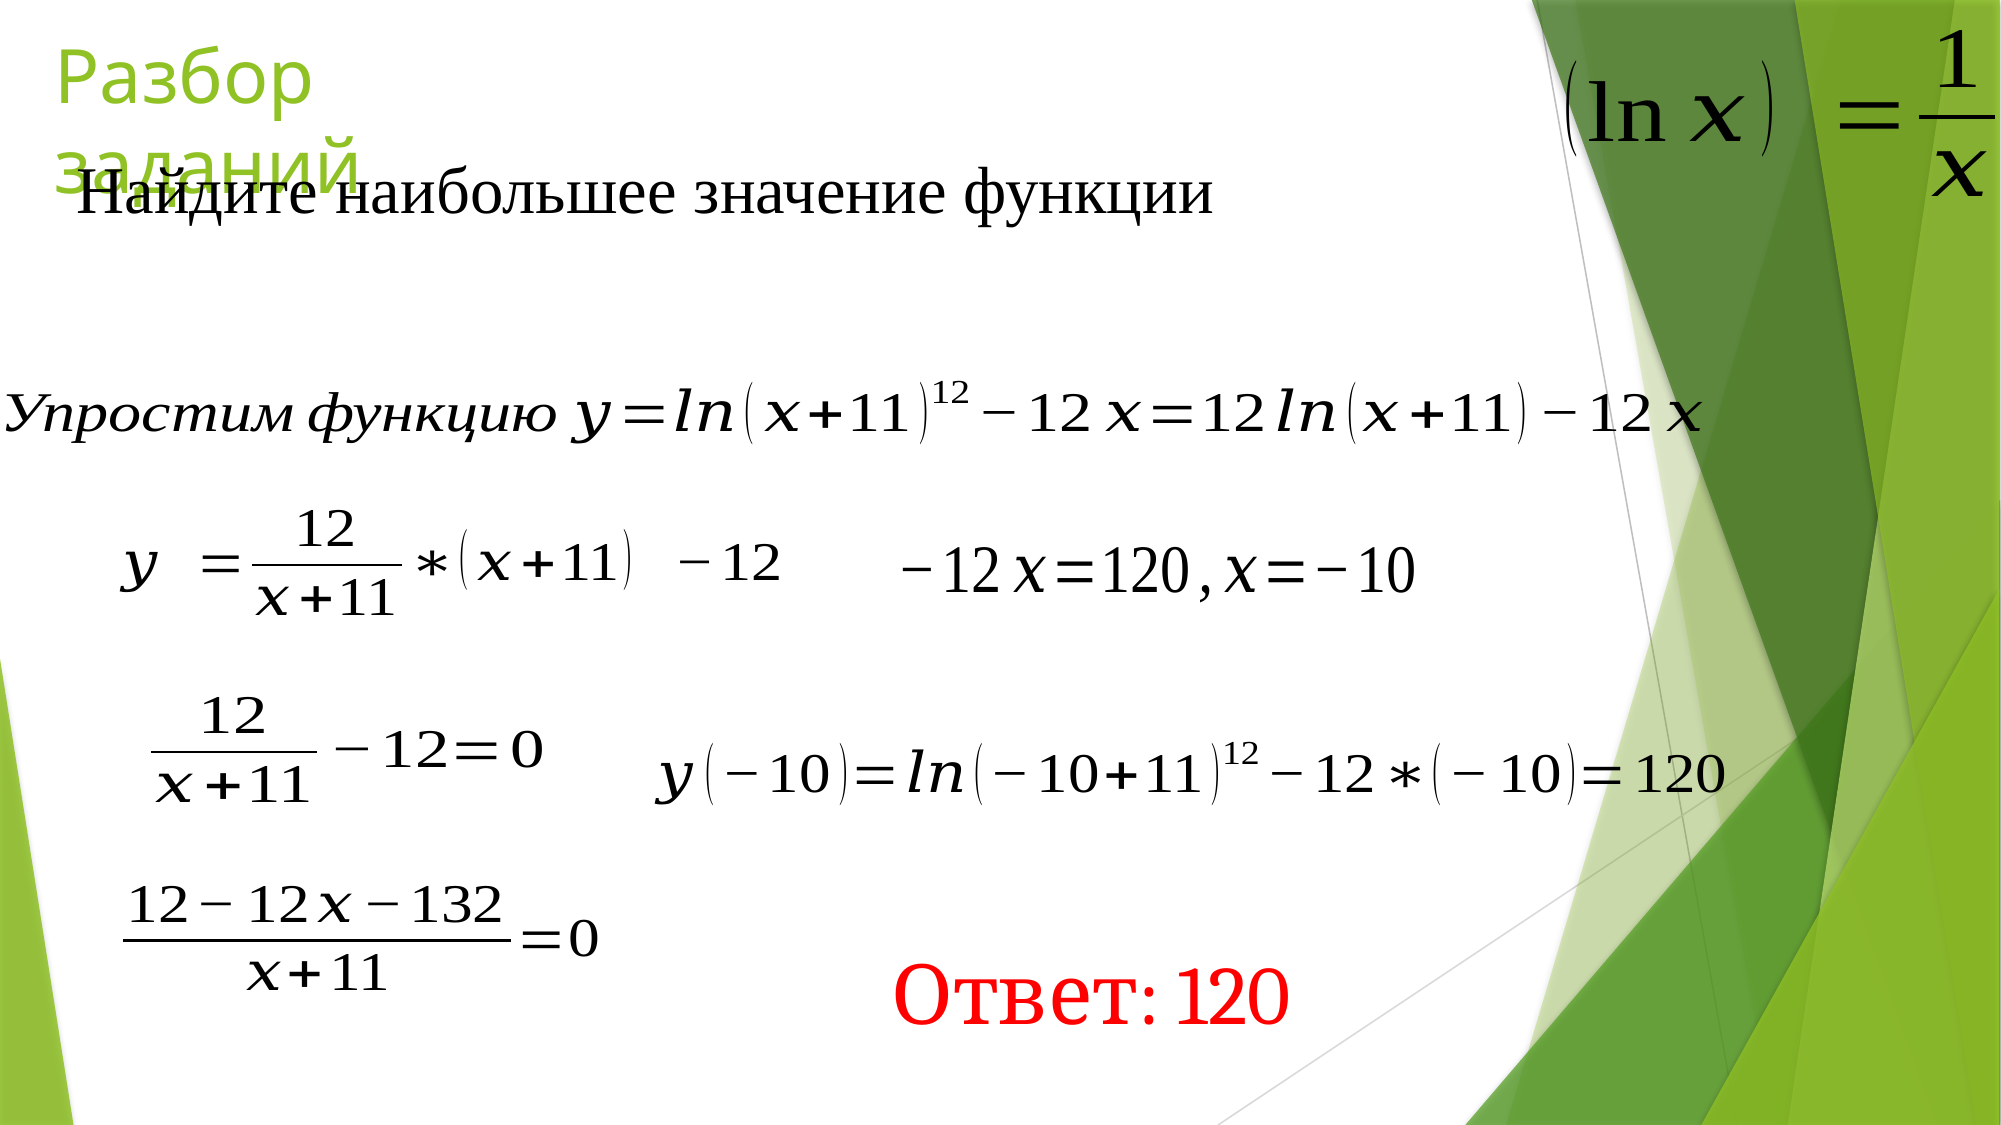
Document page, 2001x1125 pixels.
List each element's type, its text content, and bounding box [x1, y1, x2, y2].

text_box Ответ: 120 [876, 933, 1438, 1049]
title Разбор заданий [39, 21, 654, 134]
